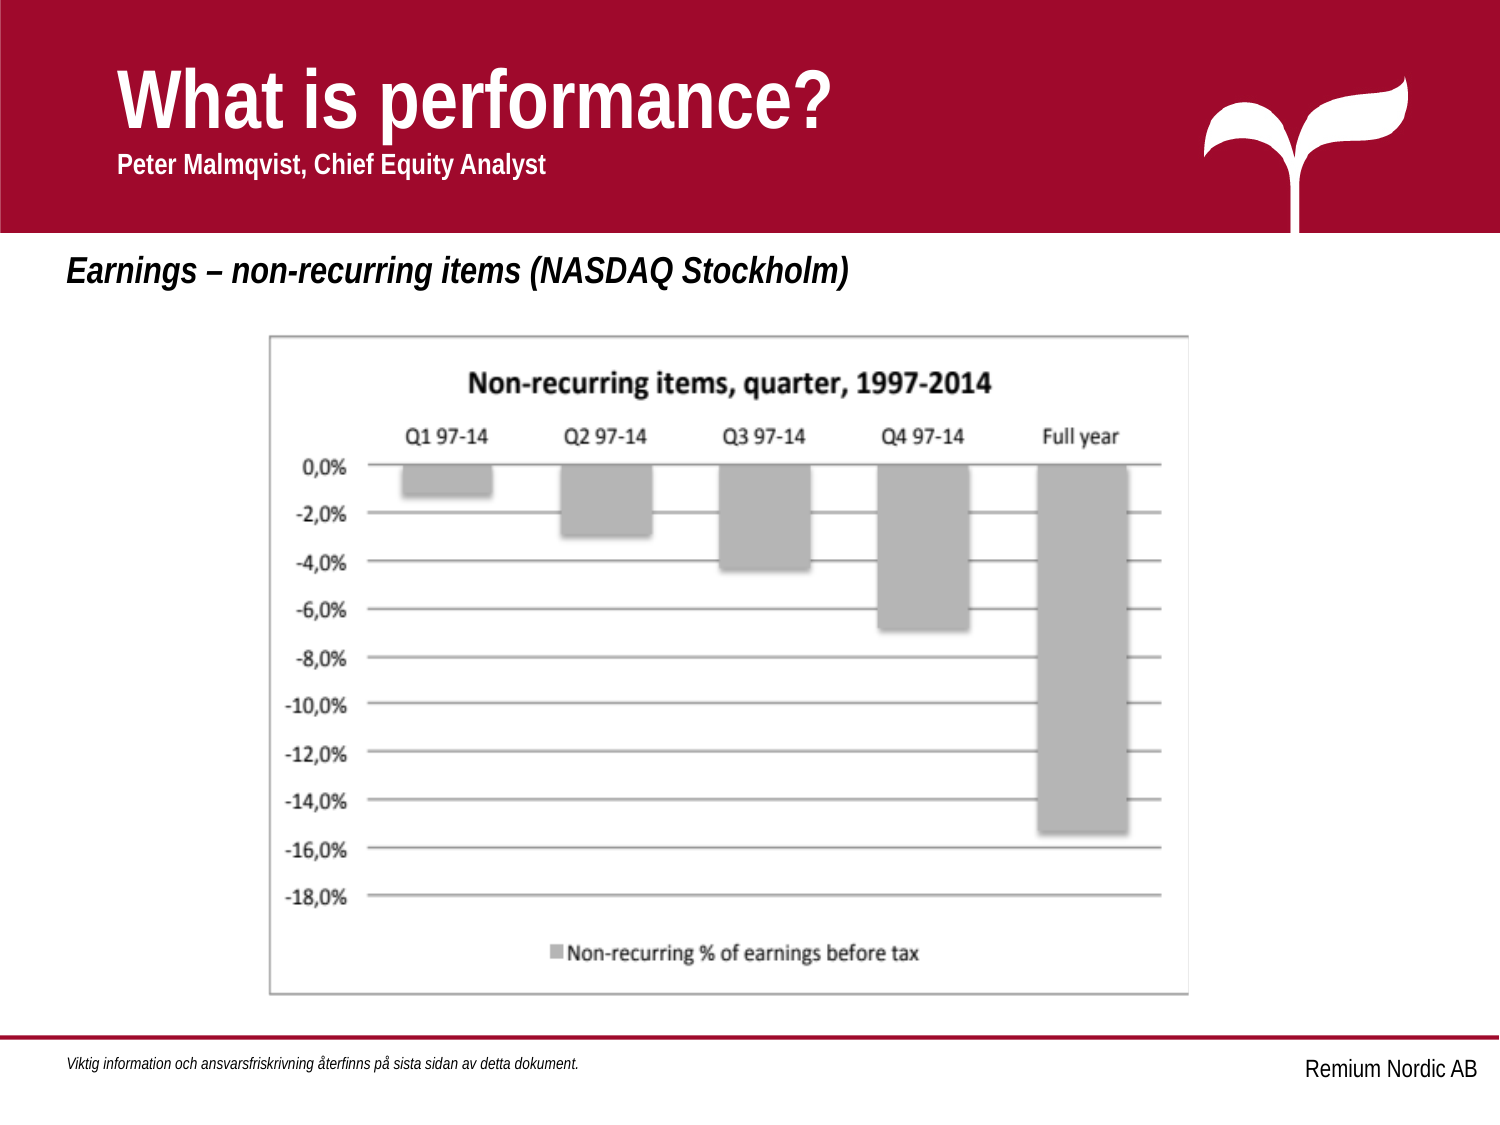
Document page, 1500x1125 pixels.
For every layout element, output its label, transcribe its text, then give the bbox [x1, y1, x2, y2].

list Earnings – non-recurring items (NASDAQ Stockholm) [0, 245, 958, 306]
picture [0, 0, 1500, 233]
title What is performance? Peter Malmqvist, Chief Equity Analyst [0, 34, 1170, 191]
picture [268, 334, 1189, 996]
